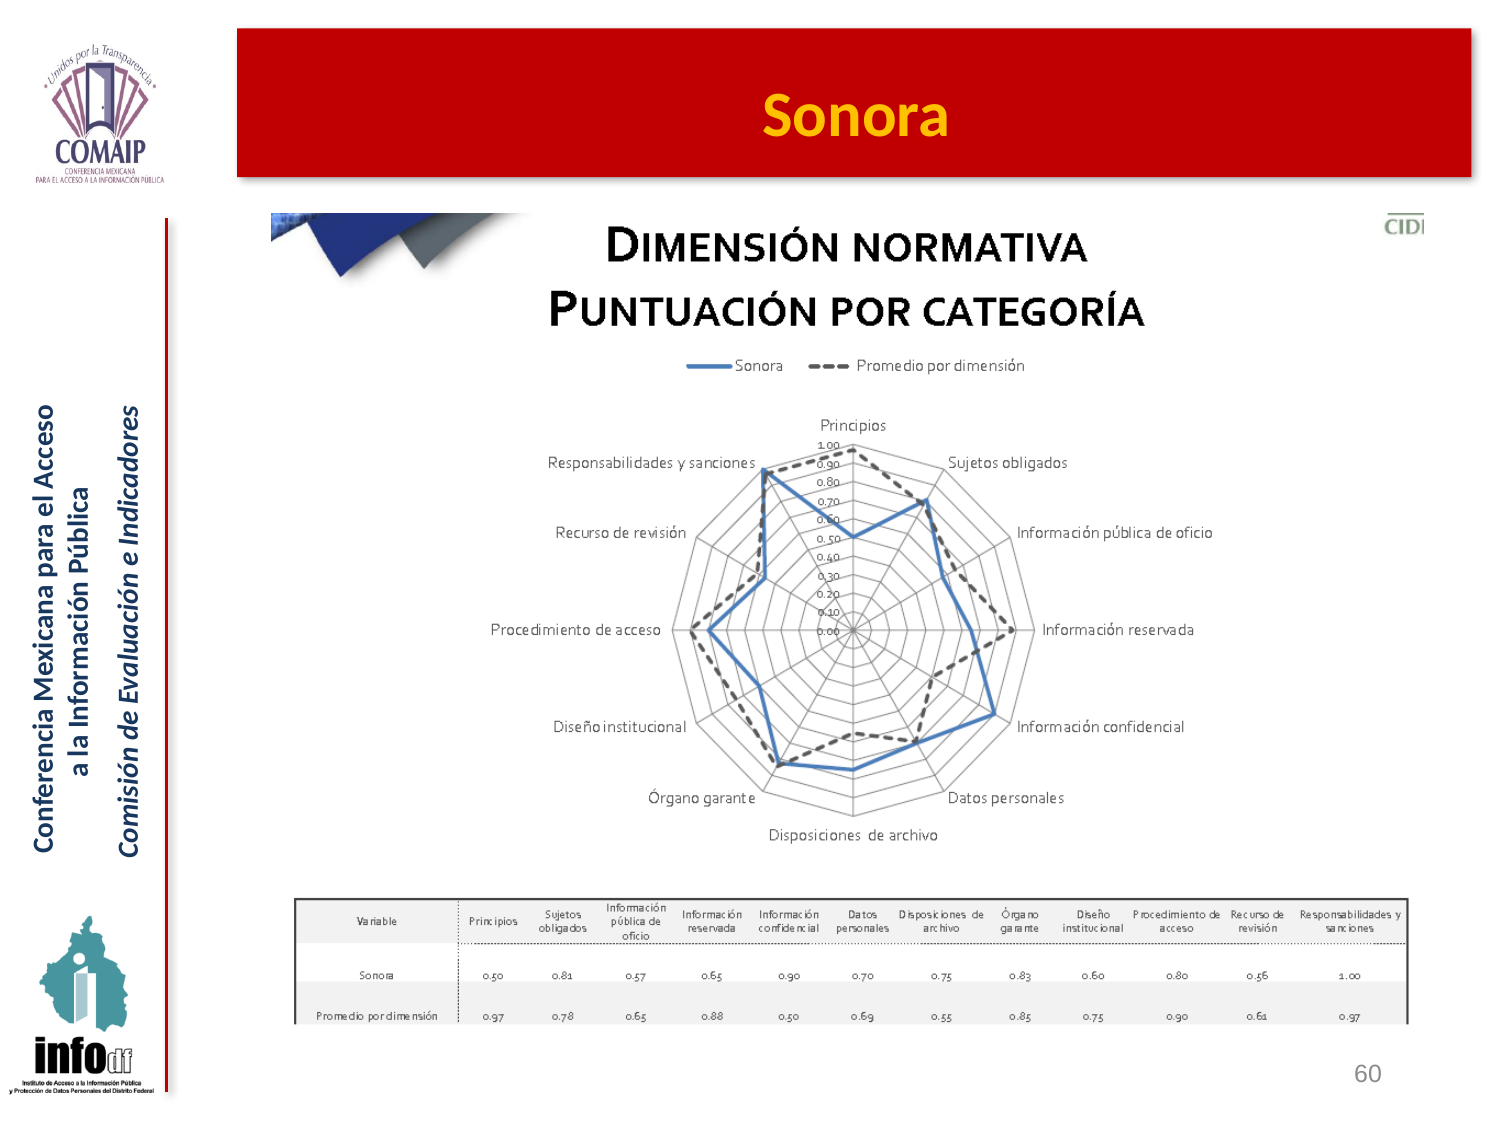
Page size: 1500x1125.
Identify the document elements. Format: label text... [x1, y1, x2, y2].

picture [36, 44, 164, 183]
text_box Sonora [253, 64, 1459, 157]
text_box 60 [1059, 1047, 1397, 1103]
picture [271, 213, 1424, 1047]
picture [1, 910, 160, 1097]
